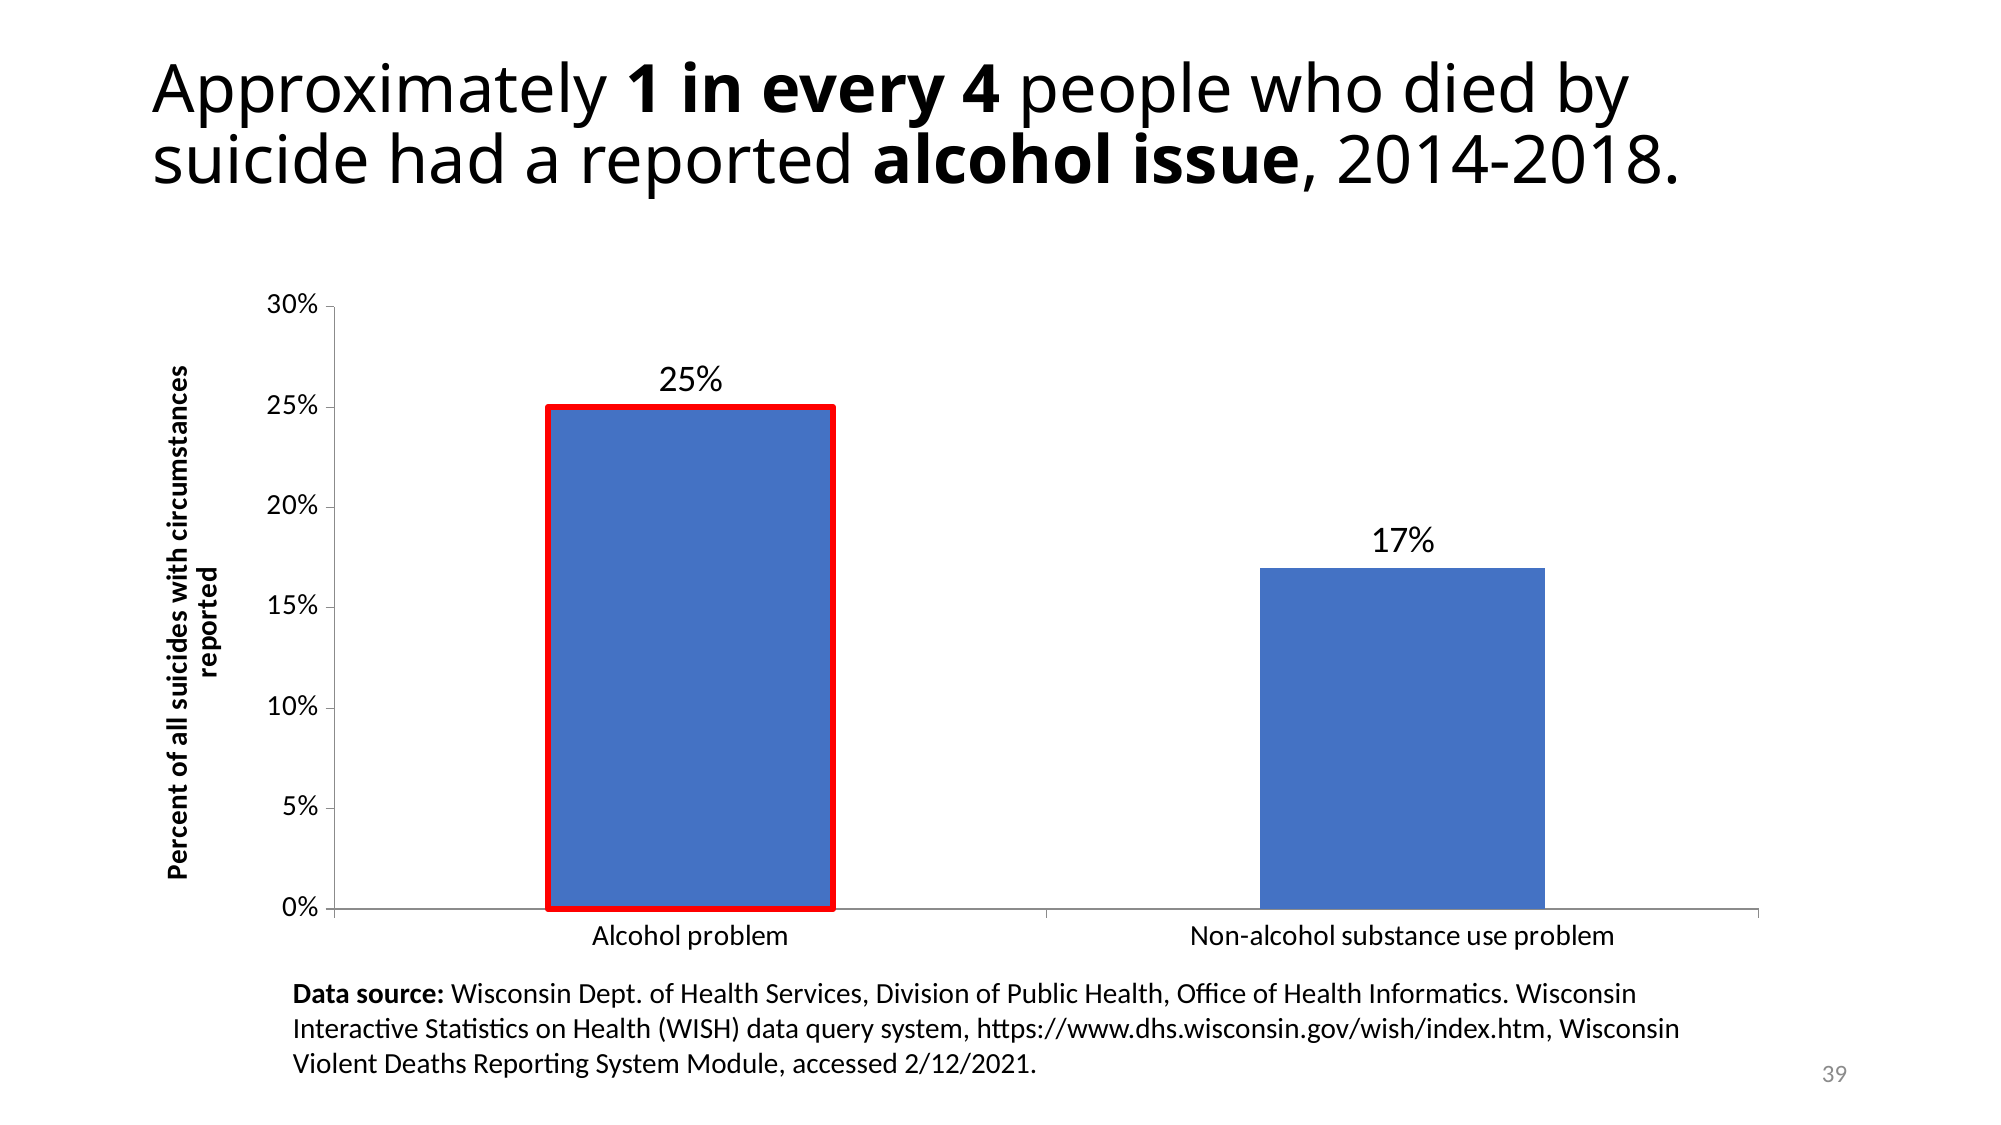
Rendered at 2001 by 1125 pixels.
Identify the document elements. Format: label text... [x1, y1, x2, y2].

chart [129, 278, 1793, 968]
text_box Data source: Wisconsin Dept. of Health Services, Division of Public Health, Office of Health Informatics. Wisconsin Interactive Statistics on Health (WISH) data query system, https://www.dhs.wisconsin.gov/wish/index.htm, Wisconsin Violent Deaths Reporting System Module, accessed 2/12/2021. [278, 968, 1722, 1125]
title Approximately 1 in every 4 people who died by suicide had a reported alcohol issue, 2014-2018. [137, 17, 1863, 236]
slide_number 39 [1412, 1042, 1863, 1103]
